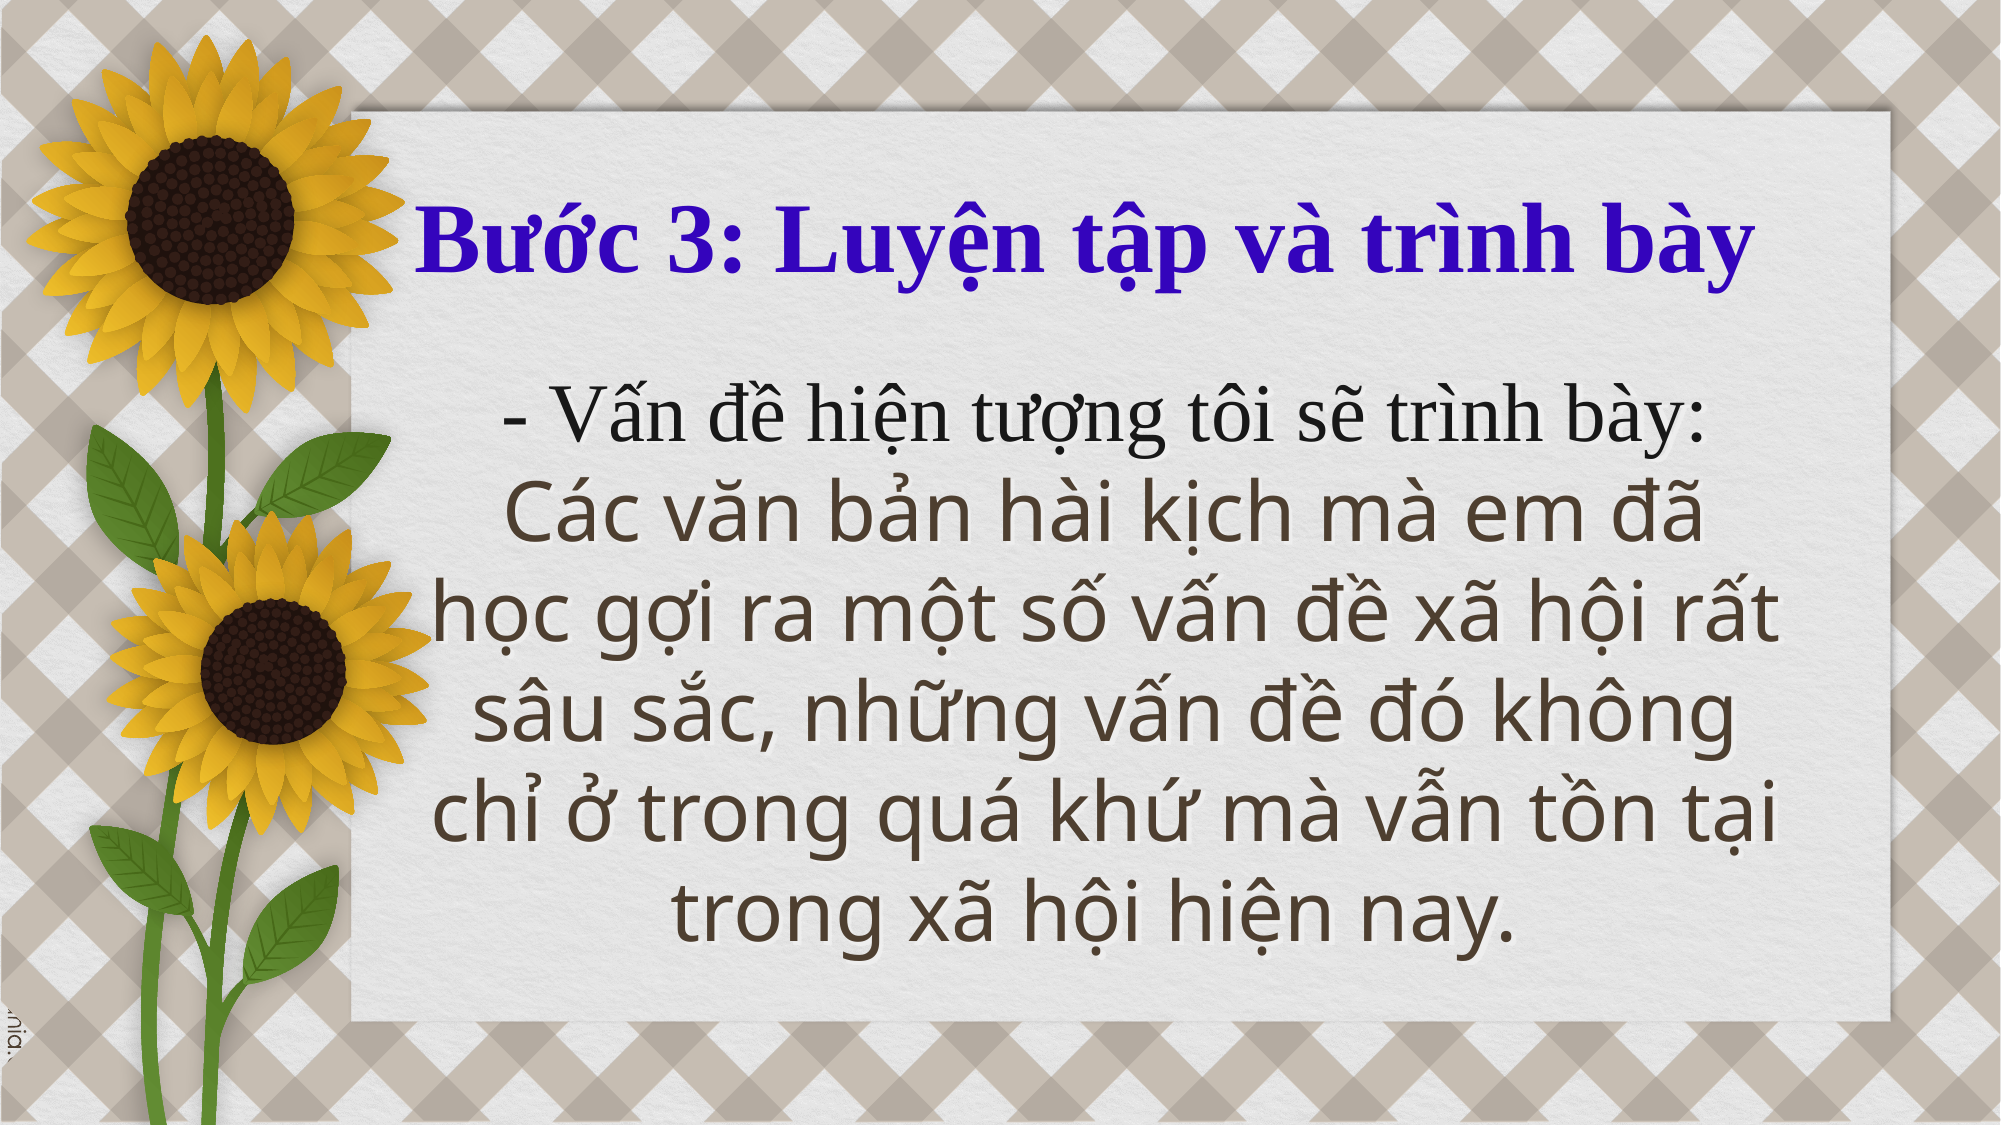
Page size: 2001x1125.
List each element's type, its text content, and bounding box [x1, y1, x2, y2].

title - Vấn đề hiện tượng tôi sẽ trình bày: Các văn bản hài kịch mà em đã học gợi ra một số vấn đề xã hội rất sâu sắc, những vấn đề đó không chỉ ở trong quá khứ mà vẫn tồn tại trong xã hội hiện nay. [403, 337, 1807, 928]
text_box Bước 3: Luyện tập và trình bày [365, 165, 1807, 300]
